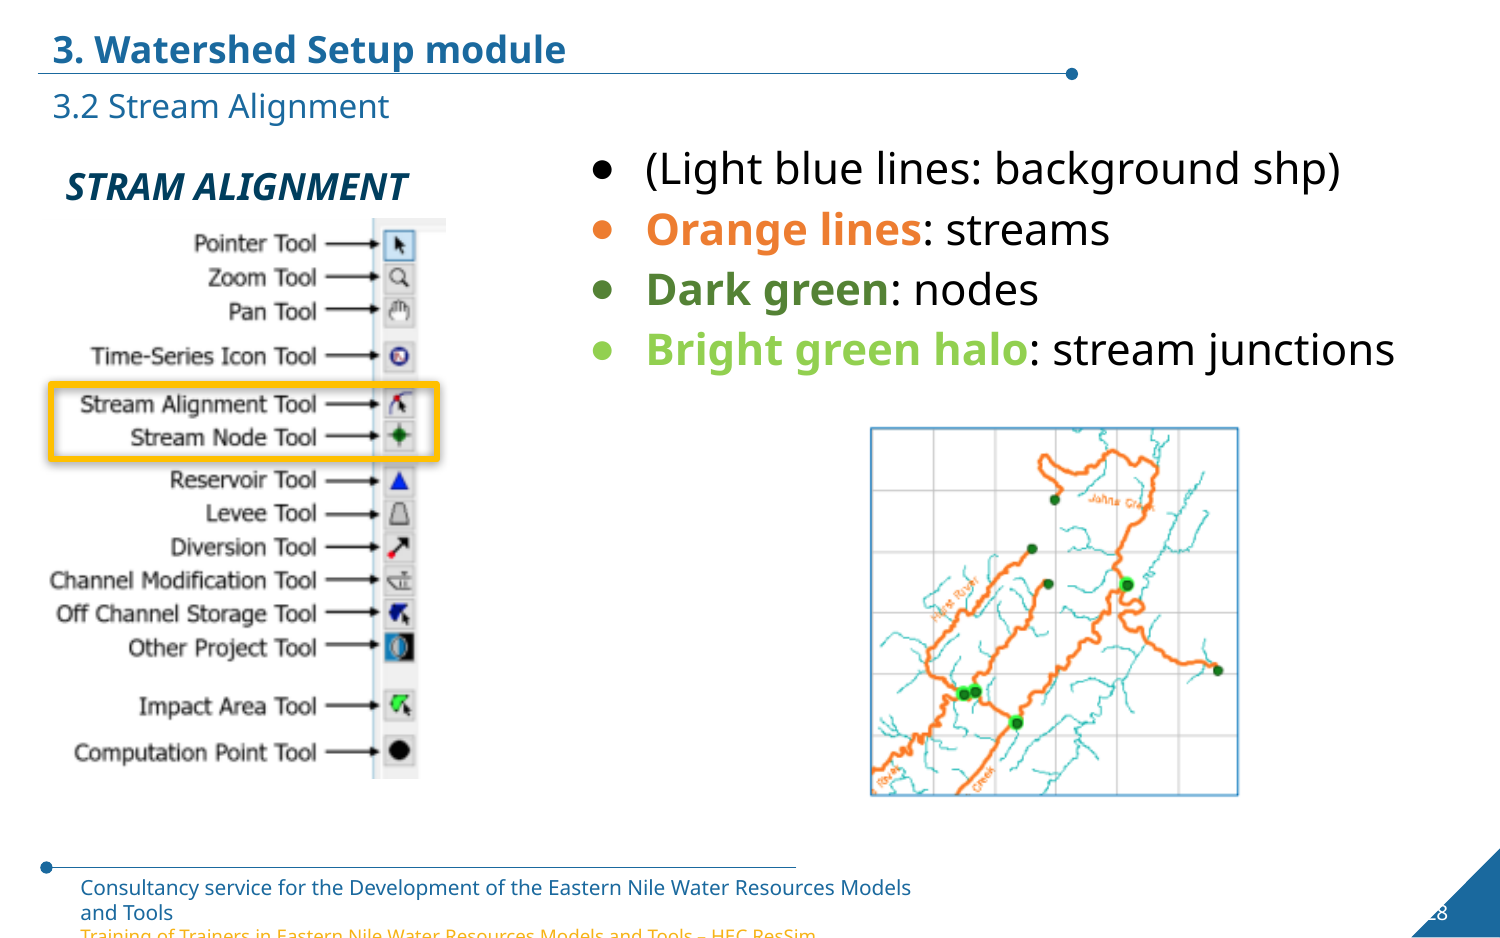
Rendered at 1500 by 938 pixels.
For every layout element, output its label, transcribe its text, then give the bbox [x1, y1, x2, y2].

text_box (Light blue lines: background shp) Orange lines: streams Dark green: nodes Bright green halo: stream junctions [555, 118, 1435, 679]
text_box STRAM ALIGNMENT [50, 155, 555, 261]
list 3. Watershed Setup module [37, 13, 1272, 69]
picture [42, 218, 446, 779]
picture [861, 421, 1248, 805]
list 3.2 Stream Alignment [37, 69, 1272, 146]
